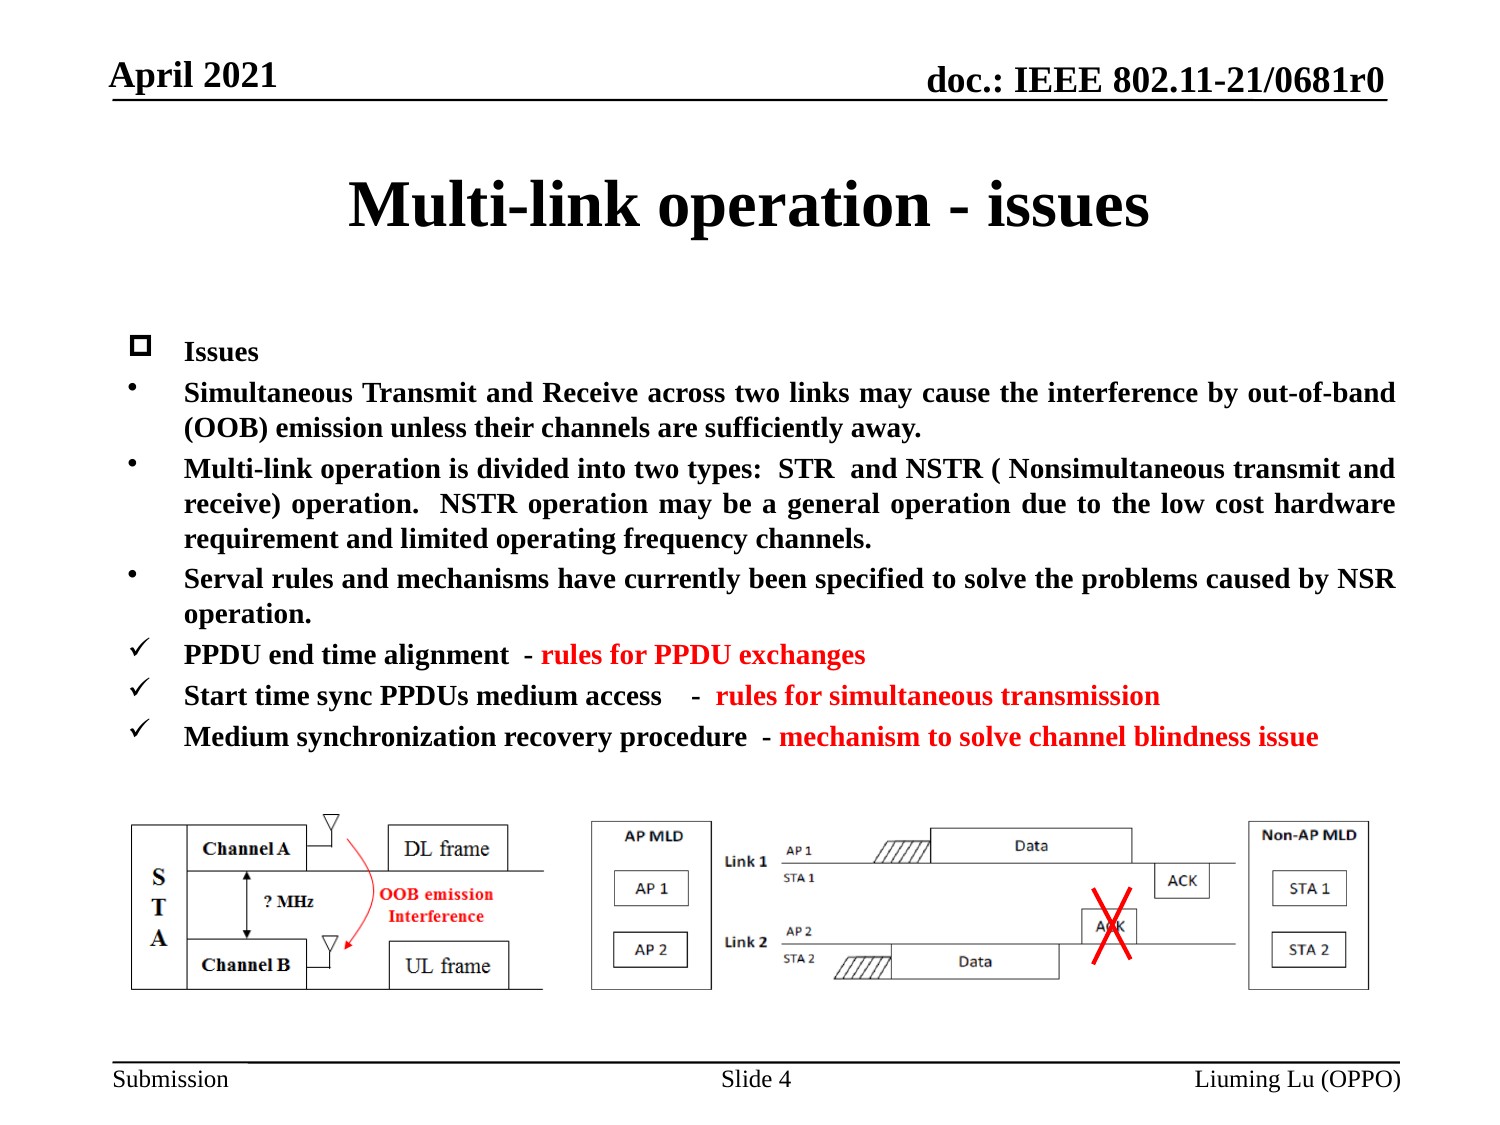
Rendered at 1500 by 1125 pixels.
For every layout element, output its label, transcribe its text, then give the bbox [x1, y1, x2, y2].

footer Liuming Lu (OPPO) [949, 1061, 1402, 1093]
list Issues Simultaneous Transmit and Receive across two links may cause the interference by out-of-band (OOB) emission unless their channels are sufficiently away. Multi-link operation is divided into two types: STR and NSTR ( Nonsimultaneous transmit and receive) operation. NSTR operation may be a general operation due to the low cost hardware requirement and limited operating frequency channels. Serval rules and mechanisms have currently been specified to solve the problems caused by NSR operation. PPDU end time alignment - rules for PPDU exchanges Start time sync PPDUs medium access - rules for simultaneous transmission Medium synchronization recovery procedure - mechanism to solve channel blindness issue [112, 324, 1413, 815]
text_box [580, 808, 1381, 1001]
picture [131, 813, 545, 992]
slide_number Slide 4 [712, 1061, 800, 1093]
title Multi-link operation - issues [112, 112, 1388, 288]
